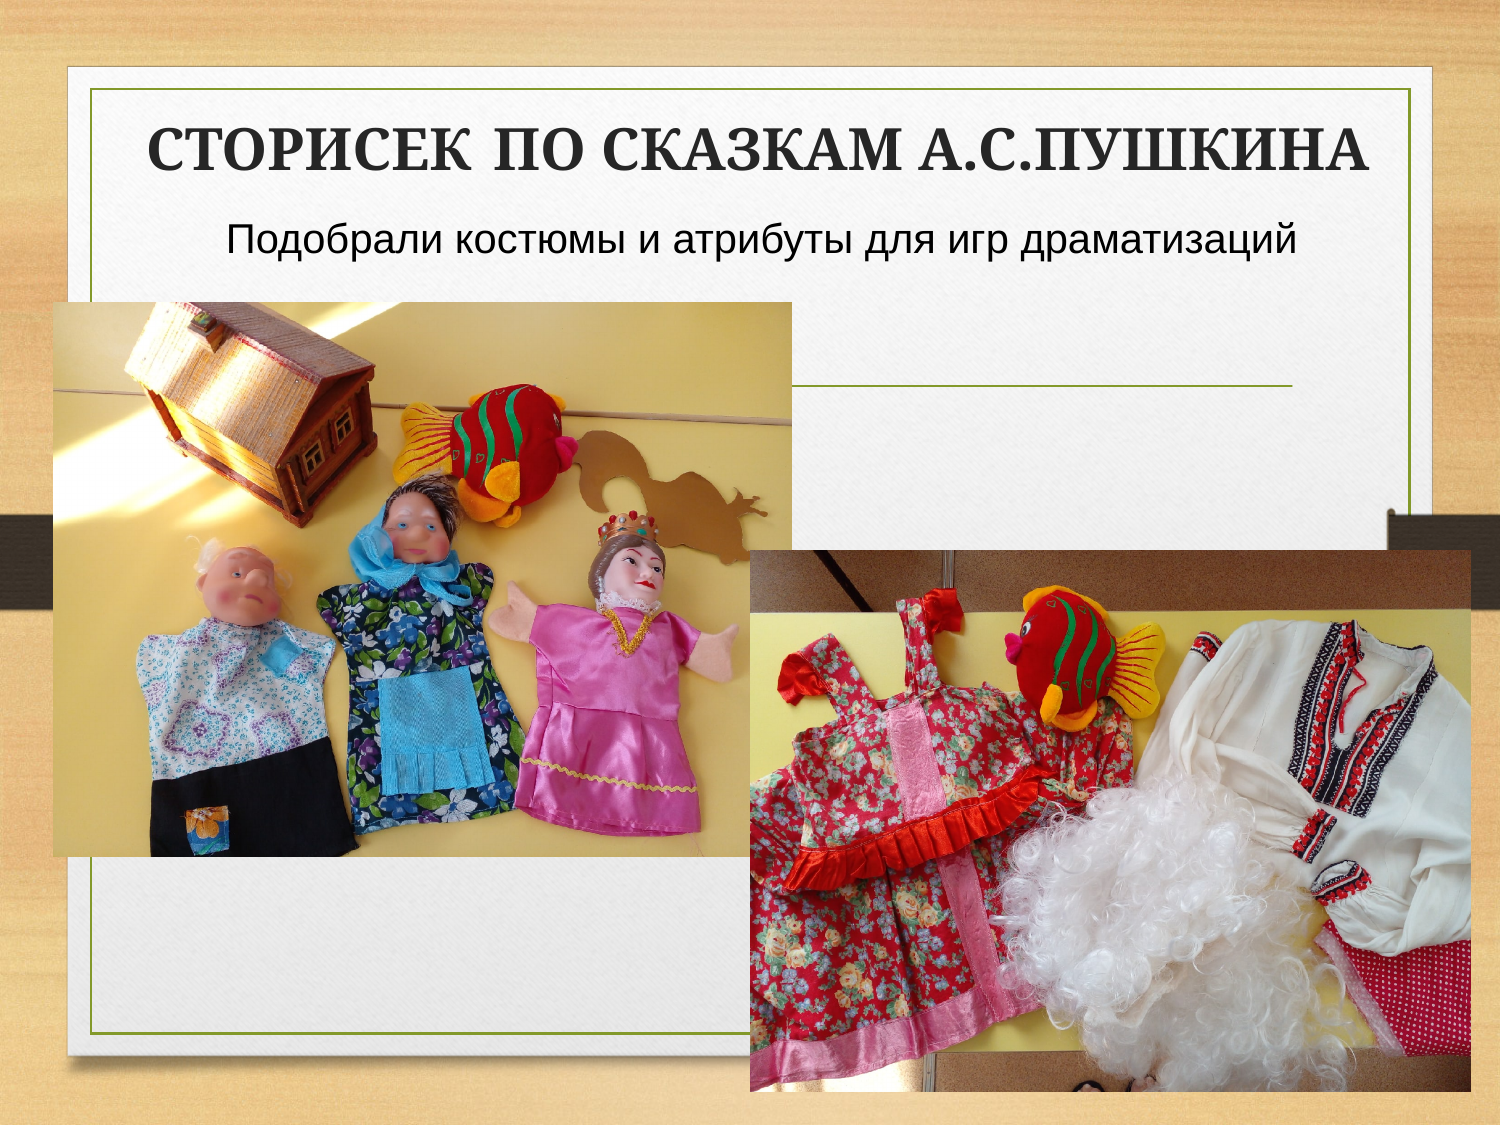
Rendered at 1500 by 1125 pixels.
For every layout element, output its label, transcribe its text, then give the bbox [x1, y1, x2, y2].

picture [0, 0, 1500, 1125]
title СТОРИСЕК ПО СКАЗКАМ А.С.ПУШКИНА [100, 54, 1416, 221]
text_box Подобрали костюмы и атрибуты для игр драматизаций [112, 196, 1388, 272]
